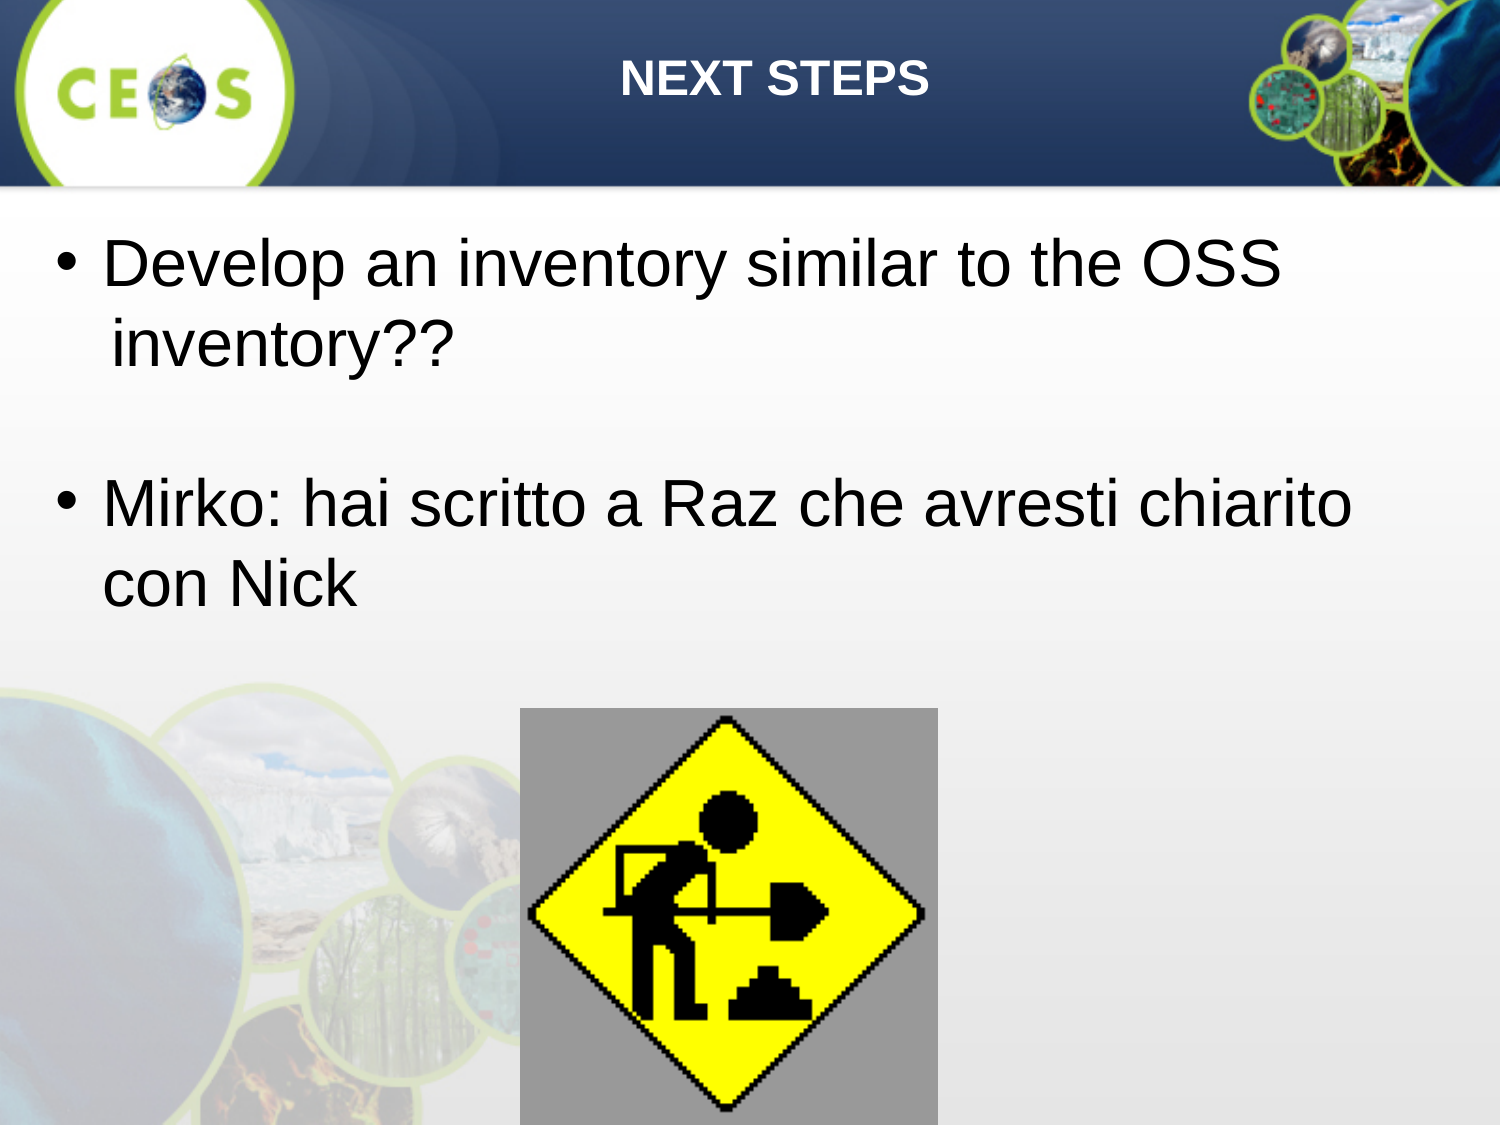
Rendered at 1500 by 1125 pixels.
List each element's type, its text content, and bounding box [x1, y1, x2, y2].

text_box Develop an inventory similar to the OSS inventory?? Mirko: hai scritto a Raz che avresti chiarito con Nick [48, 212, 1388, 628]
title NEXT STEPS [287, 37, 1263, 142]
picture [0, 0, 1500, 1125]
